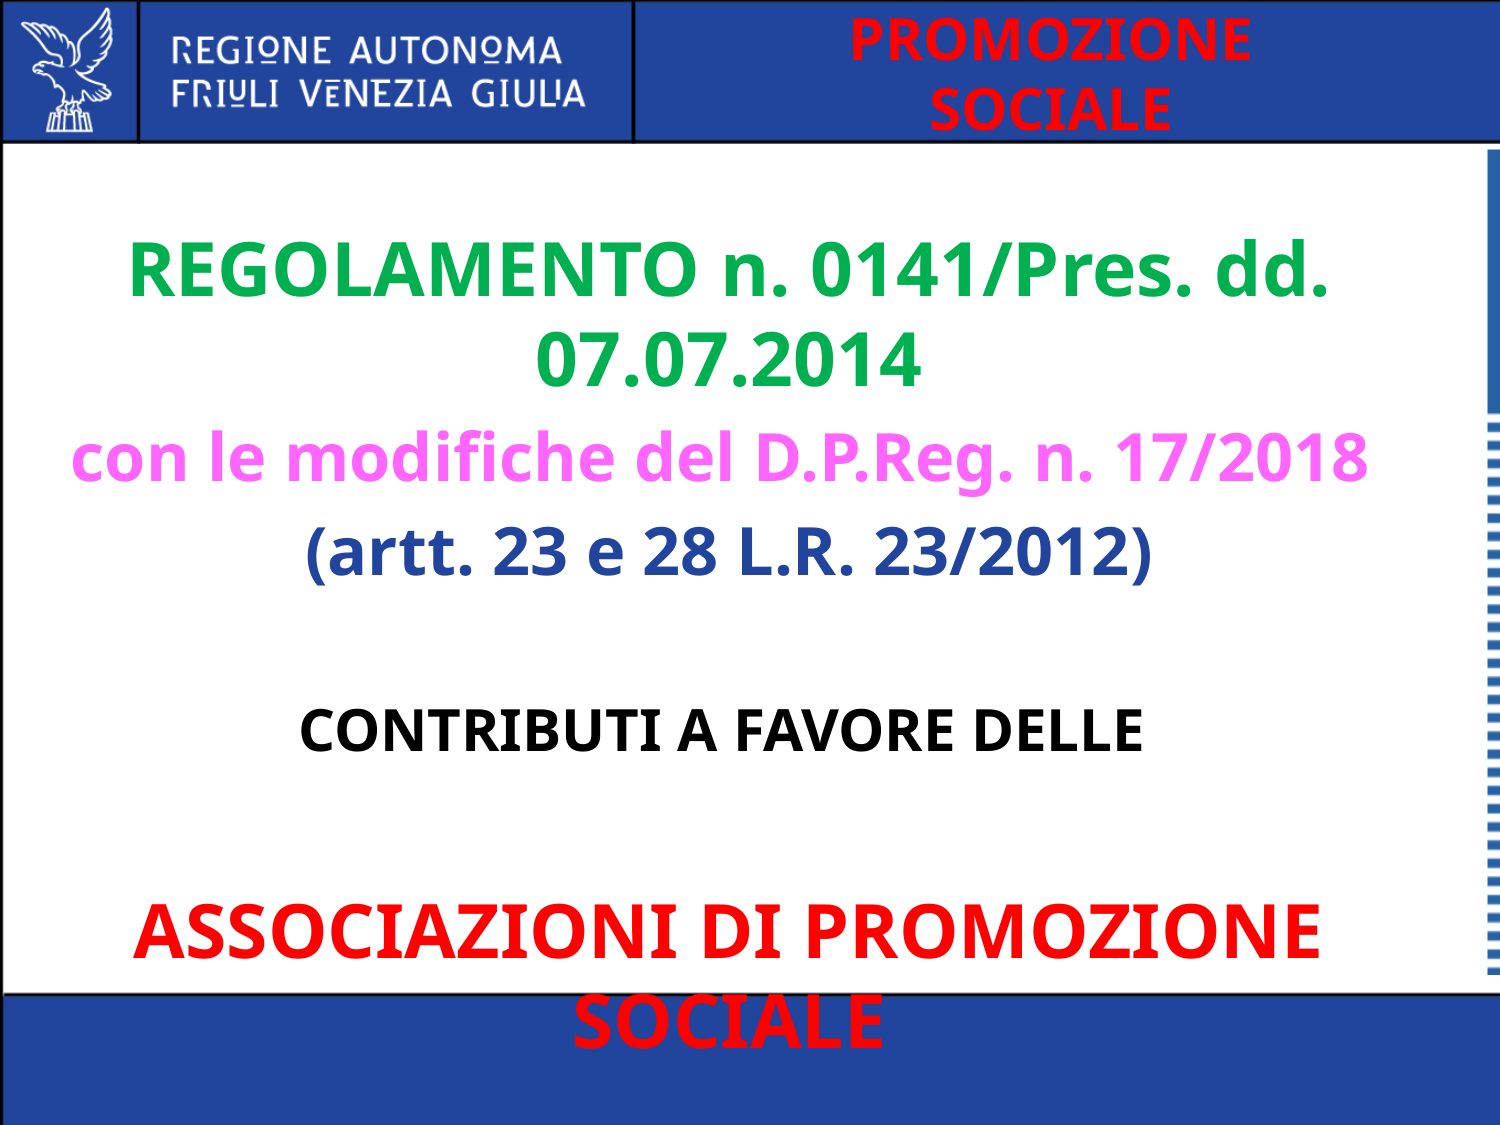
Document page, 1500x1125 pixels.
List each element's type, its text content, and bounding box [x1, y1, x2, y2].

title PROMOZIONE SOCIALE [726, 30, 1376, 114]
picture [0, 0, 1500, 1125]
list REGOLAMENTO n. 0141/Pres. dd. 07.07.2014 con le modifiche del D.P.Reg. n. 17/2018 (artt. 23 e 28 L.R. 23/2012) CONTRIBUTI A FAVORE DELLE ASSOCIAZIONI DI PROMOZIONE SOCIALE [0, 149, 1459, 858]
